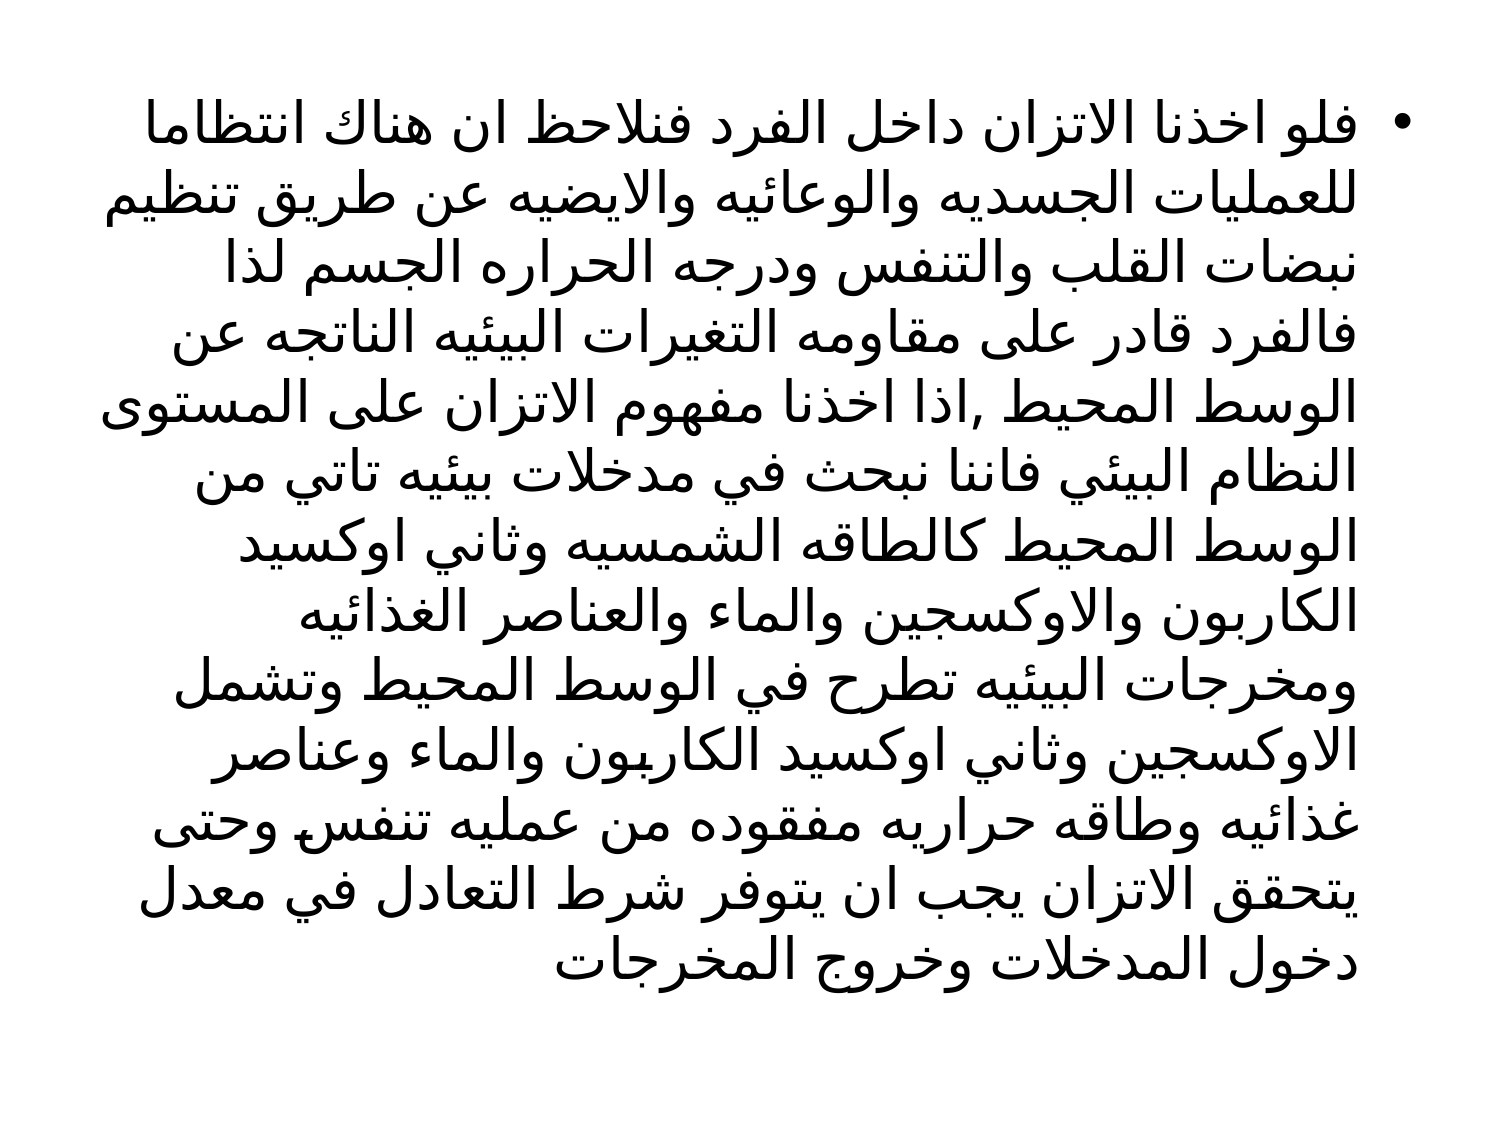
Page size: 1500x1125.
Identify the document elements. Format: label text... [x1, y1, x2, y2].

list فلو اخذنا الاتزان داخل الفرد فنلاحظ ان هناك انتظاما للعمليات الجسديه والوعائيه والايضيه عن طريق تنظيم نبضات القلب والتنفس ودرجه الحراره الجسم لذا فالفرد قادر على مقاومه التغيرات البيئيه الناتجه عن الوسط المحيط ,اذا اخذنا مفهوم الاتزان على المستوى النظام البيئي فاننا نبحث في مدخلات بيئيه تاتي من الوسط المحيط كالطاقه الشمسيه وثاني اوكسيد الكاربون والاوكسجين والماء والعناصر الغذائيه ومخرجات البيئيه تطرح في الوسط المحيط وتشمل الاوكسجين وثاني اوكسيد الكاربون والماء وعناصر غذائيه وطاقه حراريه مفقوده من عمليه تنفس وحتى يتحقق الاتزان يجب ان يتوفر شرط التعادل في معدل دخول المدخلات وخروج المخرجات [75, 78, 1425, 1005]
